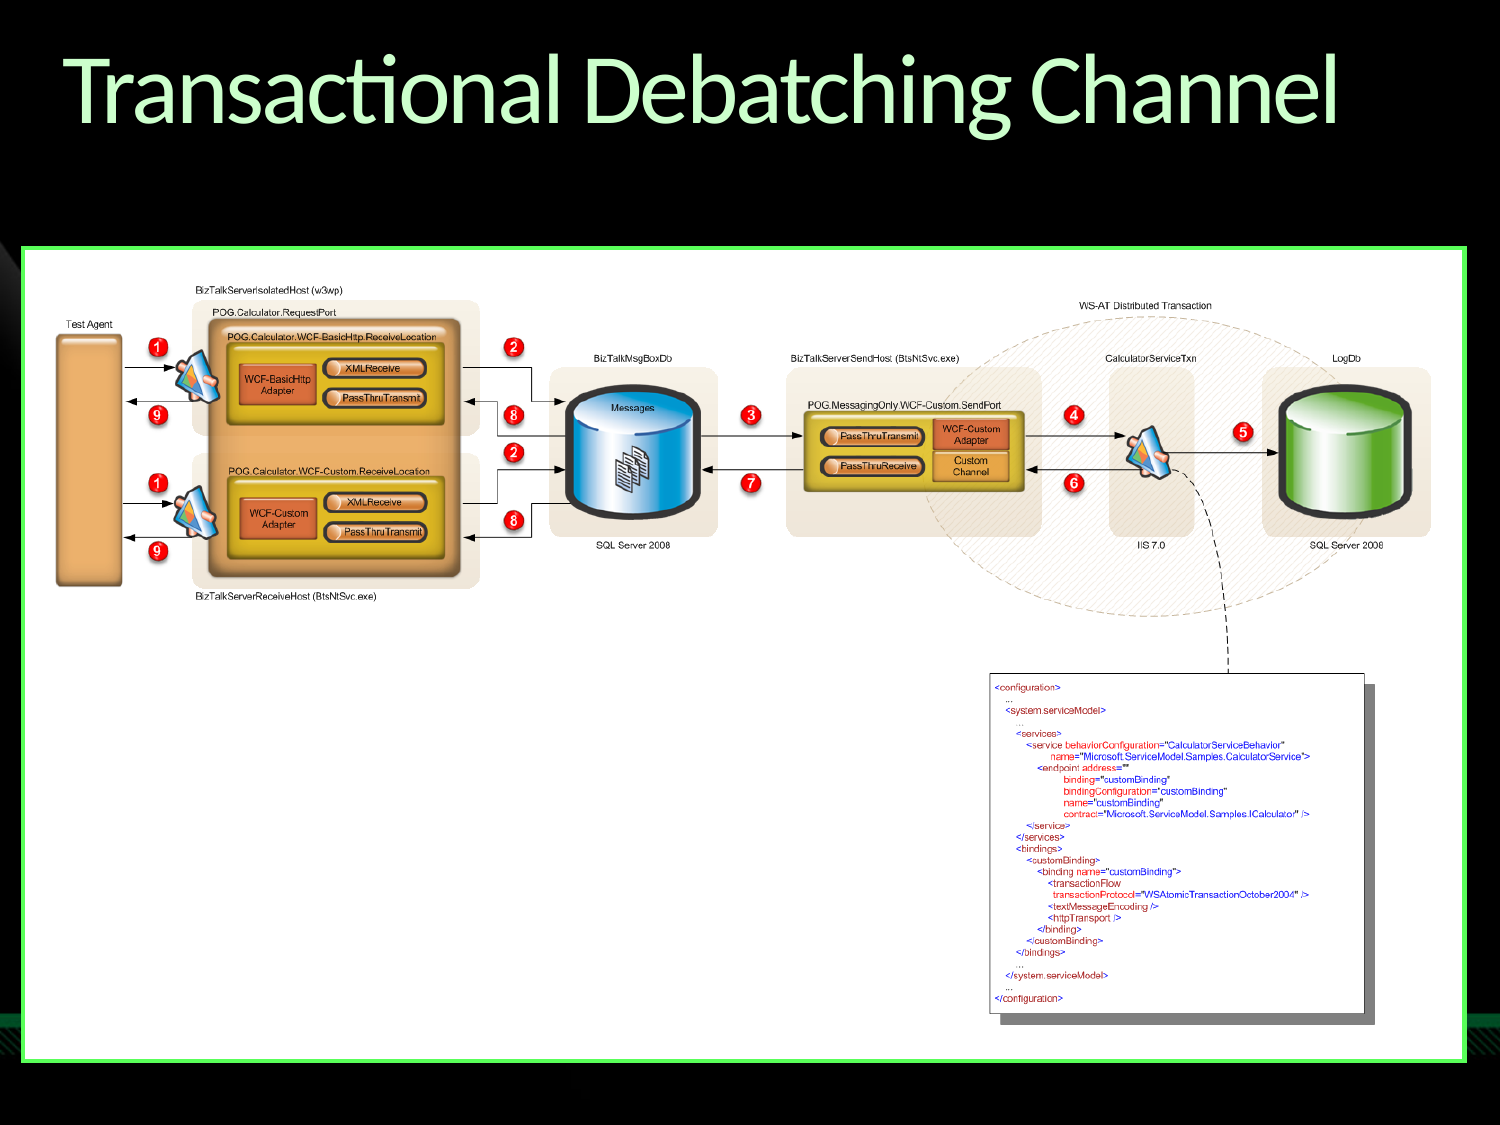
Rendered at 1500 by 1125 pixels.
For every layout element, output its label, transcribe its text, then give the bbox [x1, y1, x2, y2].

picture [0, 0, 1500, 1125]
title Transactional Debatching Channel [62, 37, 1463, 246]
